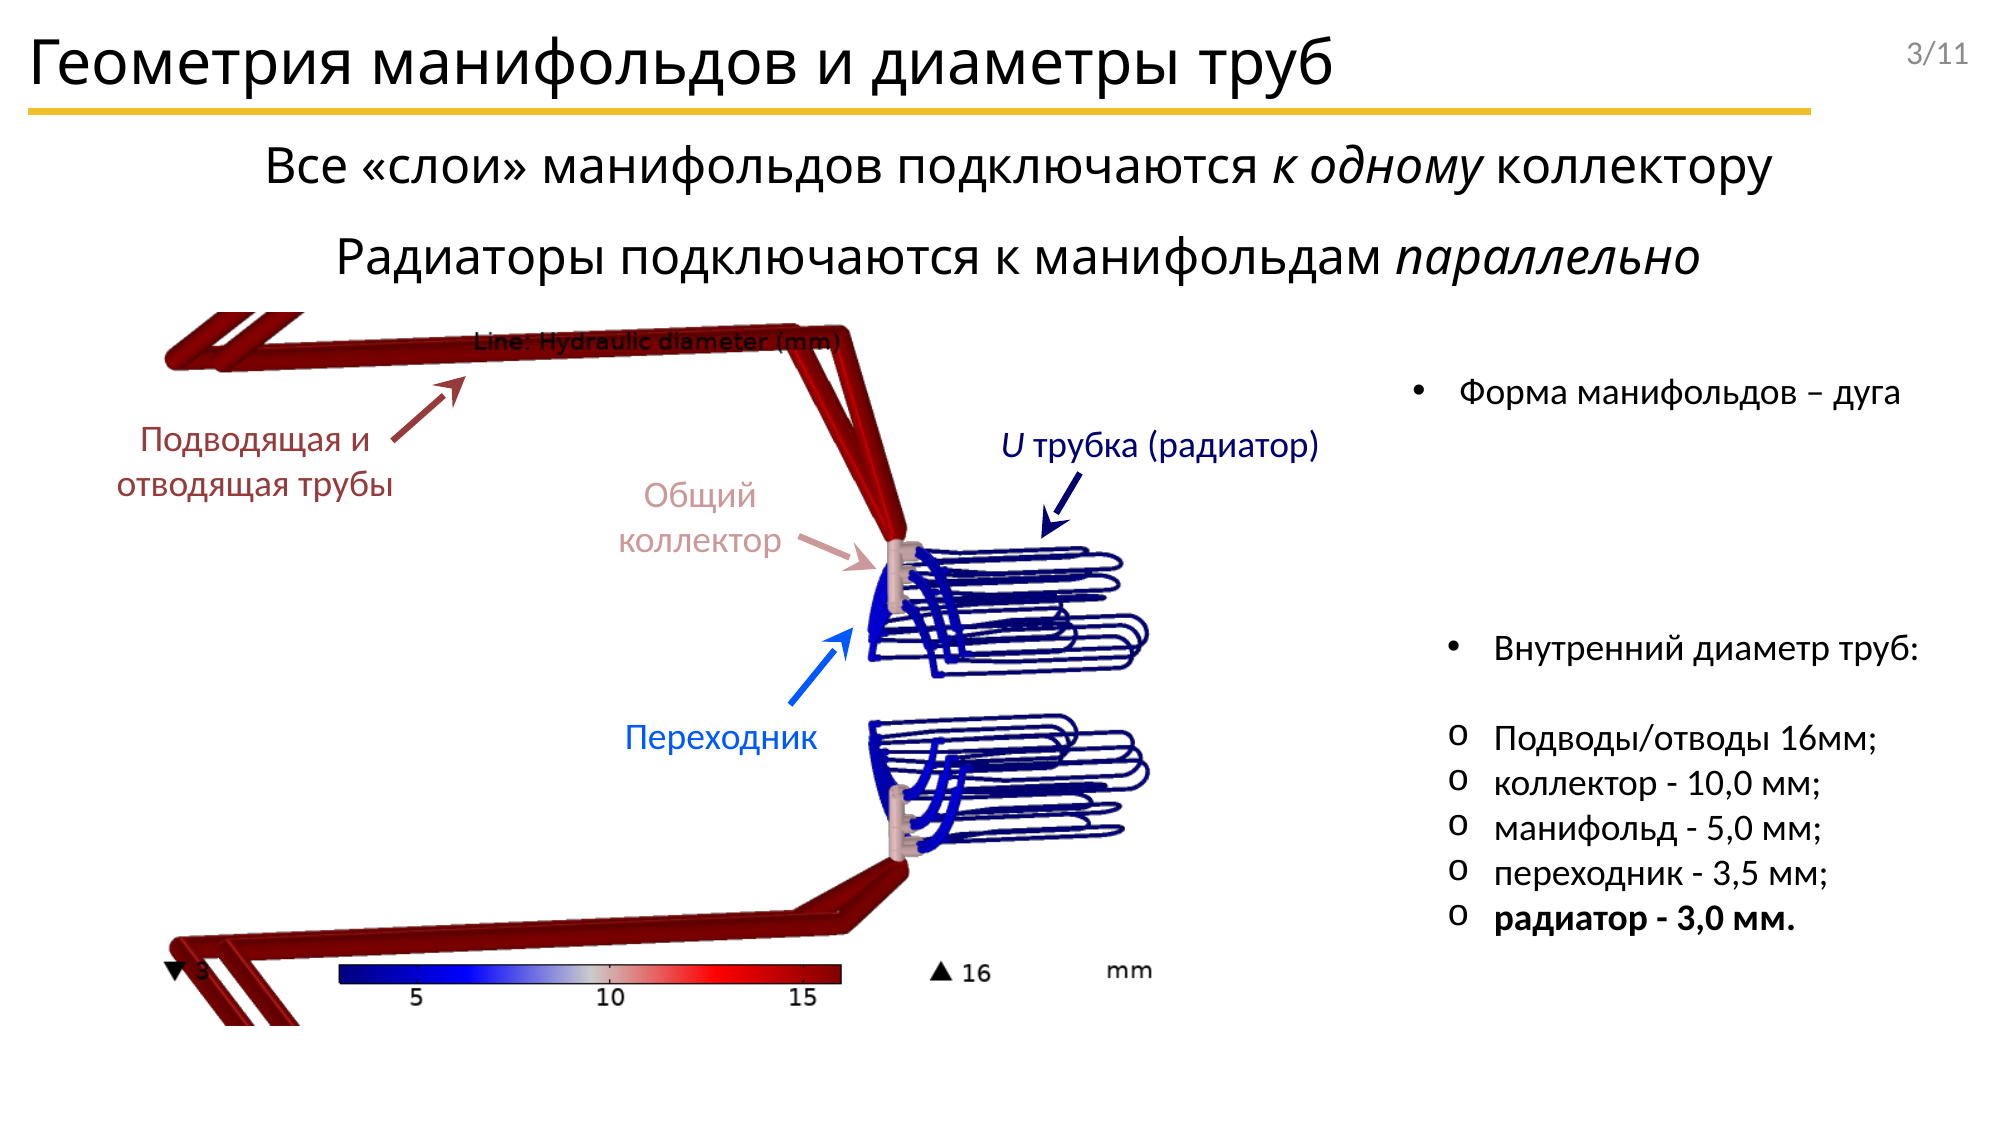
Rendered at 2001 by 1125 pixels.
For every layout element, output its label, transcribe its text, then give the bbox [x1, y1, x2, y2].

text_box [13, 14, 1932, 112]
text_box Форма манифольдов – дуга [1397, 359, 1922, 420]
picture [111, 312, 1203, 376]
picture [111, 766, 1203, 1026]
text_box Внутренний диаметр труб: Подводы/отводы 16мм; коллектор - 10,0 мм; манифольд - 5,0 мм; переходник - 3,5 мм; радиатор - 3,0 мм. [1432, 615, 1956, 946]
text_box Все «слои» манифольдов подключаются к одному коллектору [236, 125, 1801, 201]
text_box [78, 376, 1338, 766]
text_box 3/11 [1872, 11, 2000, 90]
text_box Радиаторы подключаются к манифольдам параллельно [236, 217, 1801, 292]
